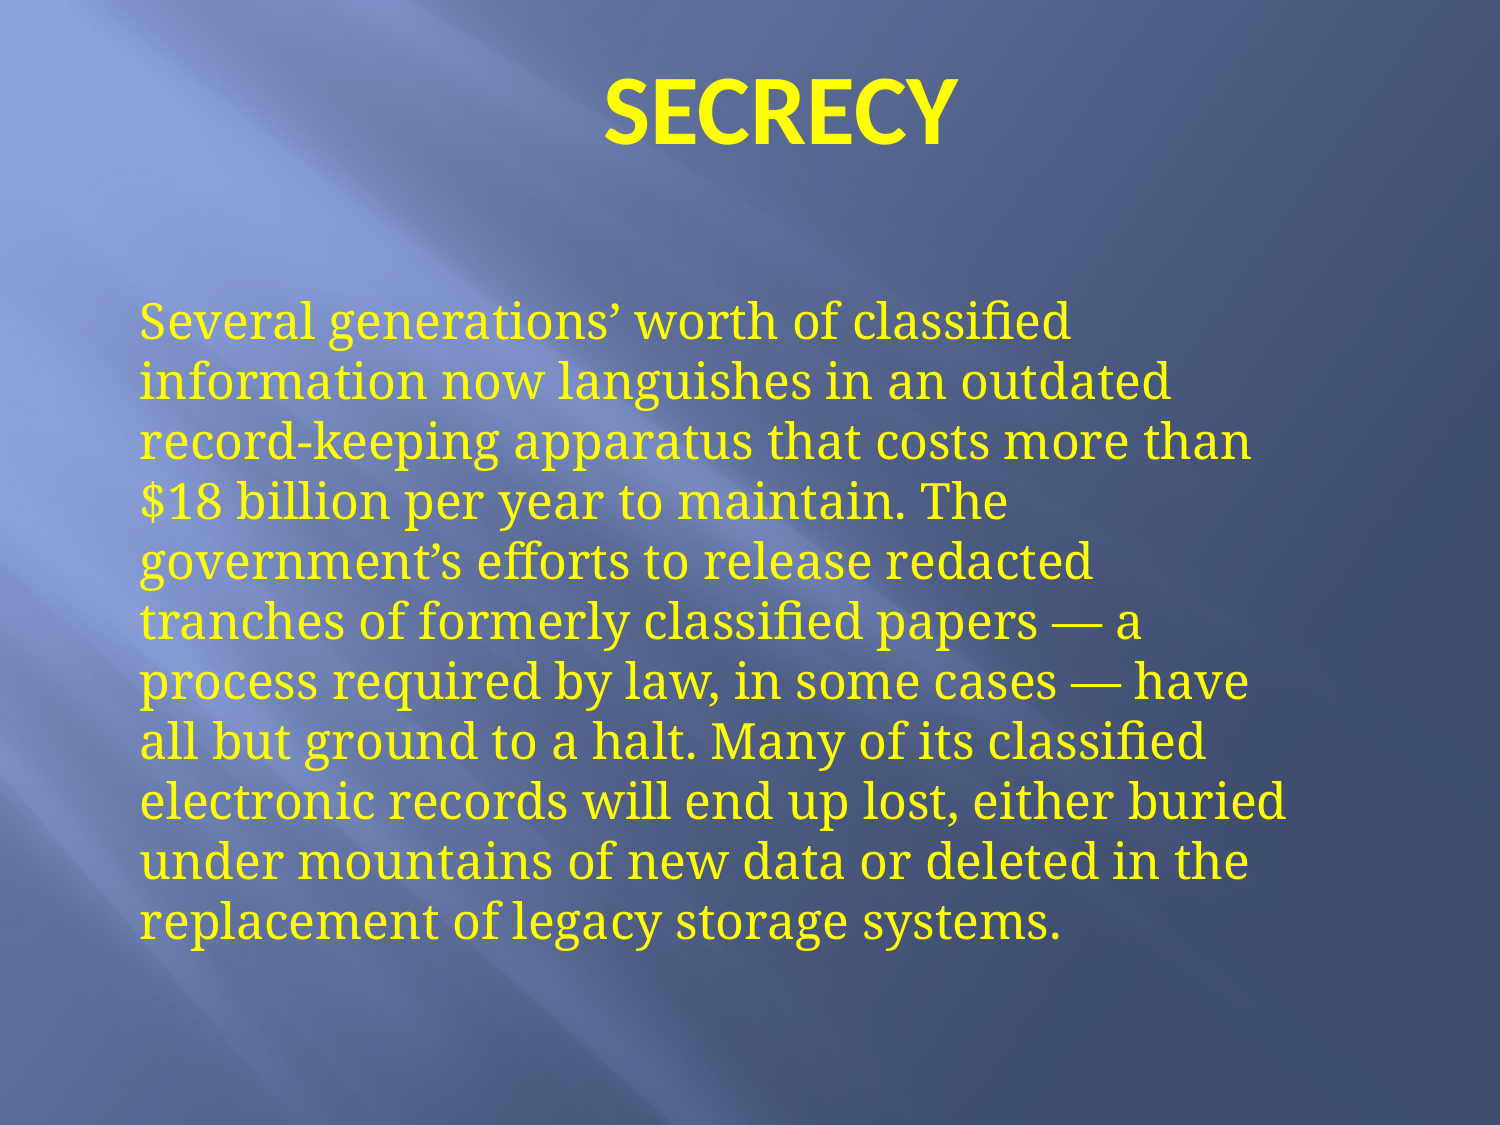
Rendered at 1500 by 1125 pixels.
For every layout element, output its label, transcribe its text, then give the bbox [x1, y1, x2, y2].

title secrecy [106, 4, 1457, 165]
text_box Several generations’ worth of classified information now languishes in an outdated record-keeping apparatus that costs more than $18 billion per year to maintain. The government’s efforts to release redacted tranches of formerly classified papers — a process required by law, in some cases — have all but ground to a halt. Many of its classified electronic records will end up lost, either buried under mountains of new data or deleted in the replacement of legacy storage systems. [124, 282, 1313, 958]
